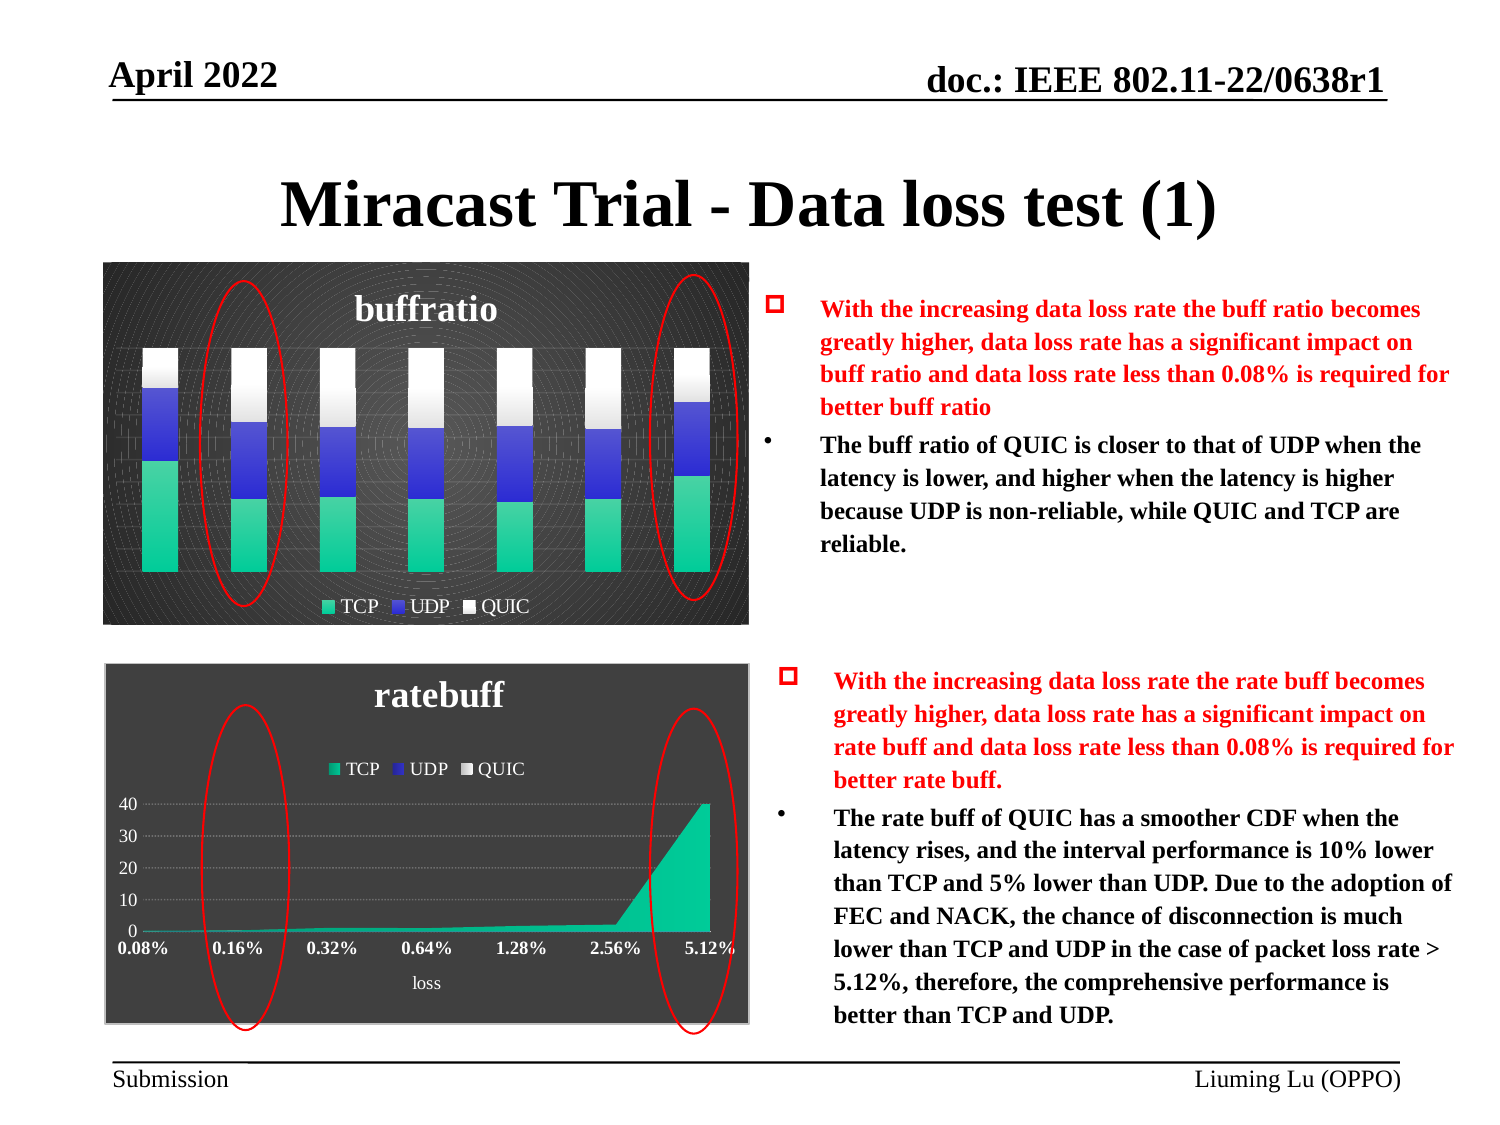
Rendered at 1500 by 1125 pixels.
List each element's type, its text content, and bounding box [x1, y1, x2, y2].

list With the increasing data loss rate the buff ratio becomes greatly higher, data loss rate has a significant impact on buff ratio and data loss rate less than 0.08% is required for better buff ratio The buff ratio of QUIC is closer to that of UDP when the latency is lower, and higher when the latency is higher because UDP is non-reliable, while QUIC and TCP are reliable. [753, 281, 1471, 625]
title Miracast Trial - Data loss test (1) [112, 112, 1388, 281]
chart [103, 662, 751, 1026]
footer Liuming Lu (OPPO) [949, 1061, 1402, 1093]
chart [102, 262, 750, 625]
